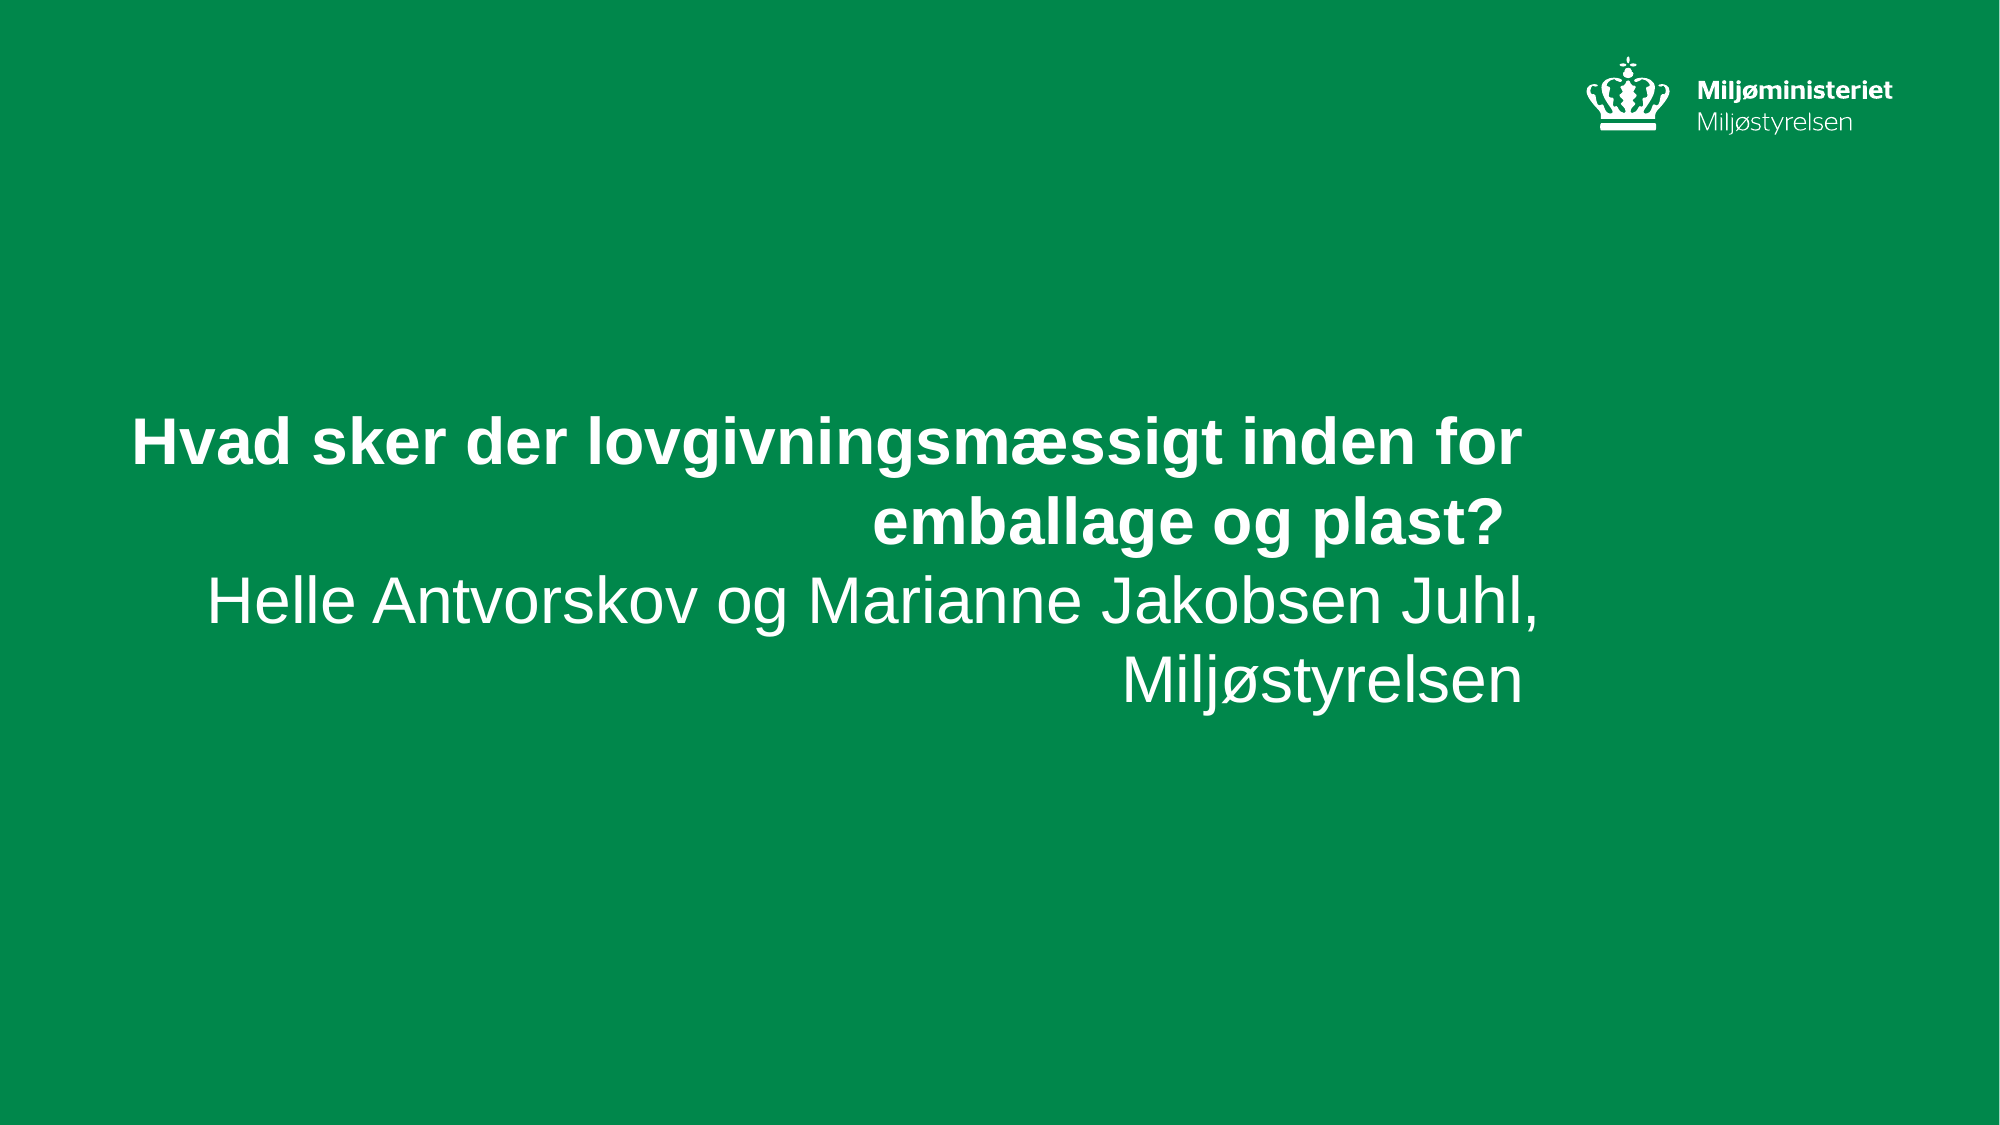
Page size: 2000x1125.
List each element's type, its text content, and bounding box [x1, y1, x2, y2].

list Hvad sker der lovgivningsmæssigt inden for emballage og plast? Helle Antvorskov og Marianne Jakobsen Juhl, Miljøstyrelsen [106, 385, 1544, 730]
